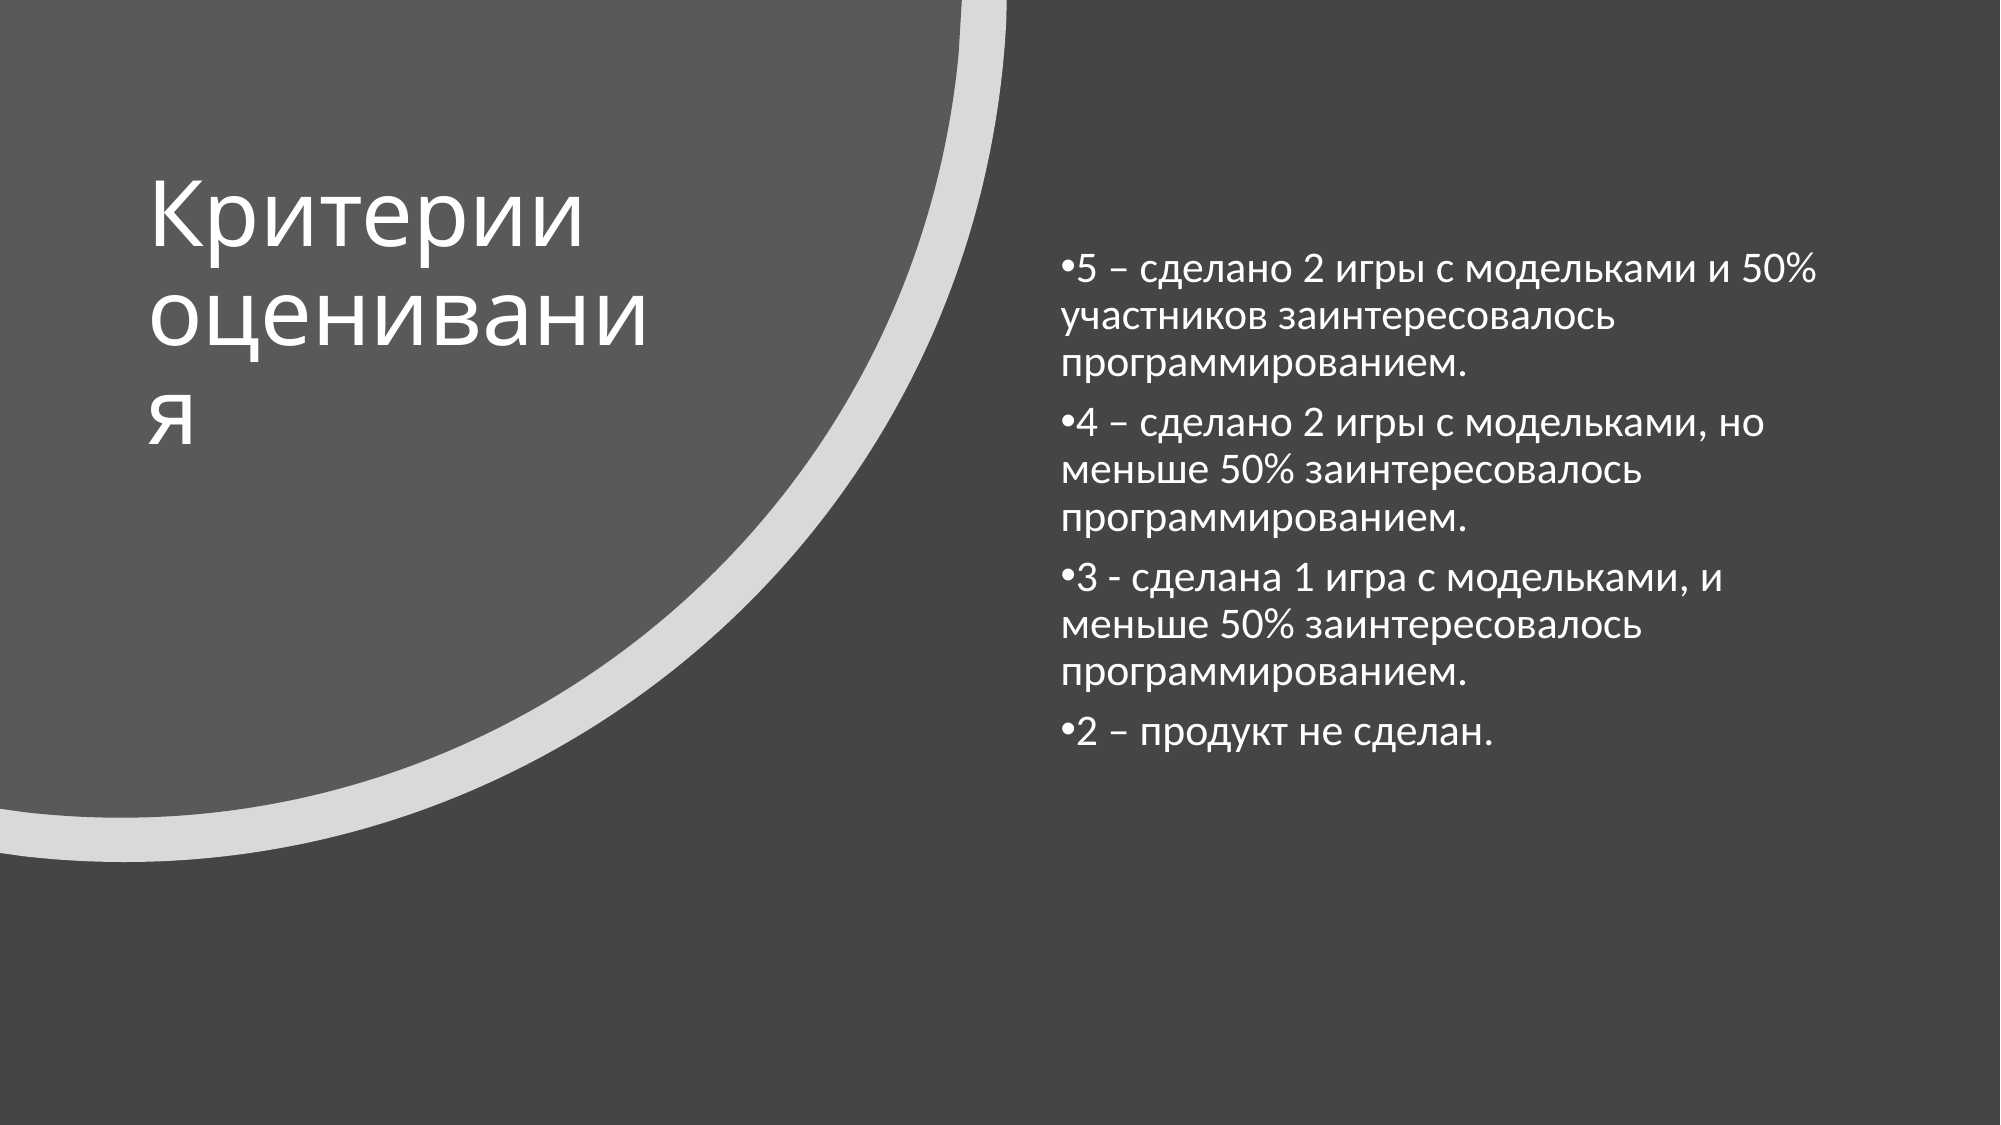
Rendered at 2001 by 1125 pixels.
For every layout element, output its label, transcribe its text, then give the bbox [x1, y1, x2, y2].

text_box [0, 0, 1008, 864]
title Критерии оценивания [131, 59, 691, 572]
text_box 5 – сделано 2 игры с модельками и 50% участников заинтересовалось программированием. 4 – сделано 2 игры с модельками, но меньше 50% заинтересовалось программированием. 3 - сделана 1 игра с модельками, и меньше 50% заинтересовалось программированием. 2 – продукт не сделан. [1045, 163, 1892, 956]
text_box [0, 0, 963, 819]
